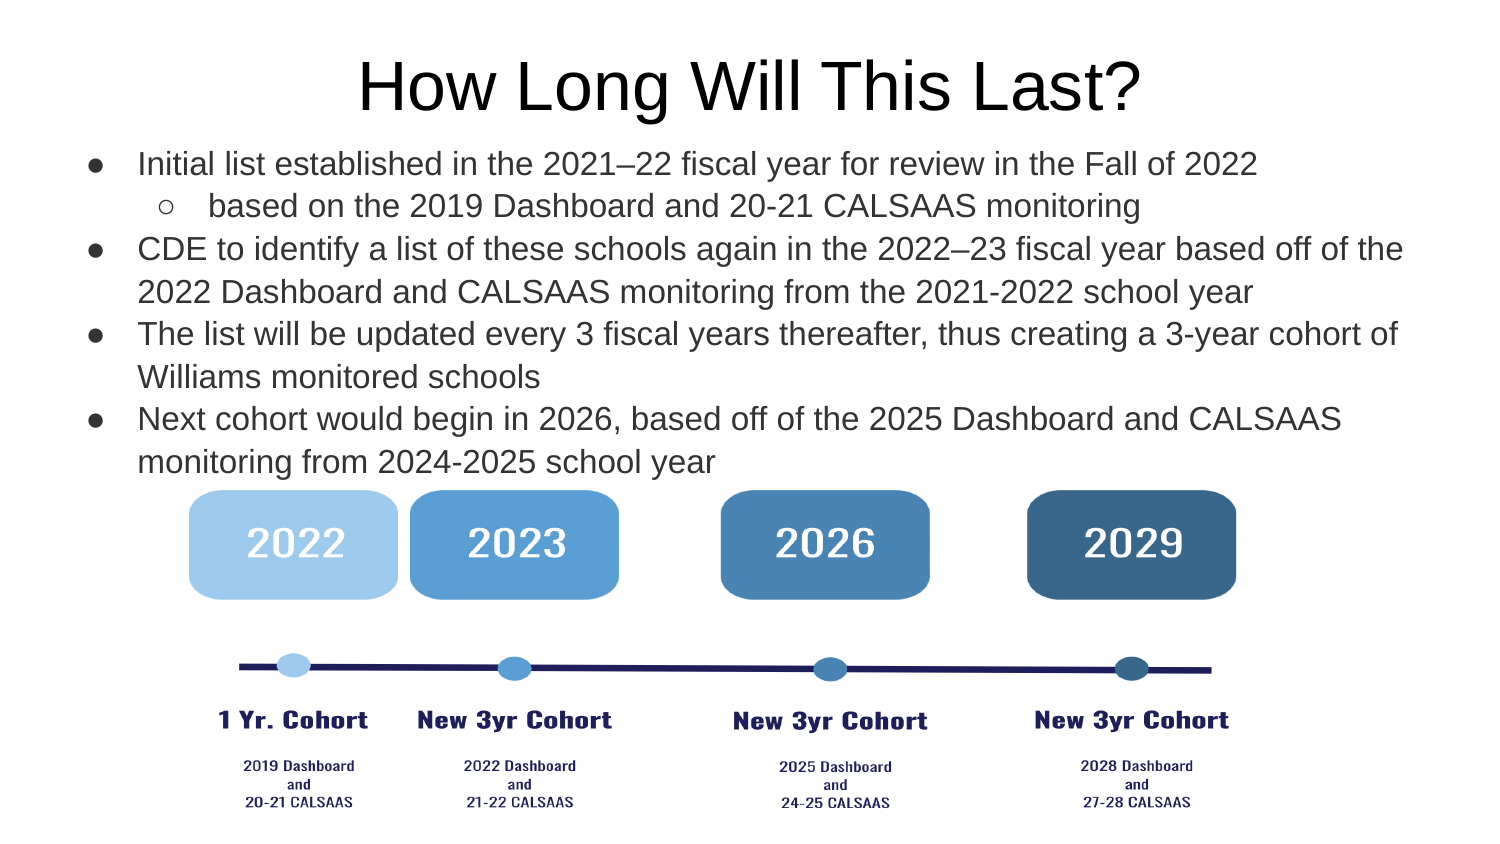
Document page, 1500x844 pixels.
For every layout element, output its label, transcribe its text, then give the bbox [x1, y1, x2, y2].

title How Long Will This Last? [136, 20, 1364, 124]
list Initial list established in the 2021–22 fiscal year for review in the Fall of 2022 based on the 2019 Dashboard and 20-21 CALSAAS monitoring CDE to identify a list of these schools again in the 2022–23 fiscal year based off of the 2022 Dashboard and CALSAAS monitoring from the 2021-2022 school year The list will be updated every 3 fiscal years thereafter, thus creating a 3-year cohort of Williams monitored schools Next cohort would begin in 2026, based off of the 2025 Dashboard and CALSAAS monitoring from 2024-2025 school year CDE Williams Monitoring FAQ [51, 124, 1448, 570]
picture [180, 484, 1266, 822]
